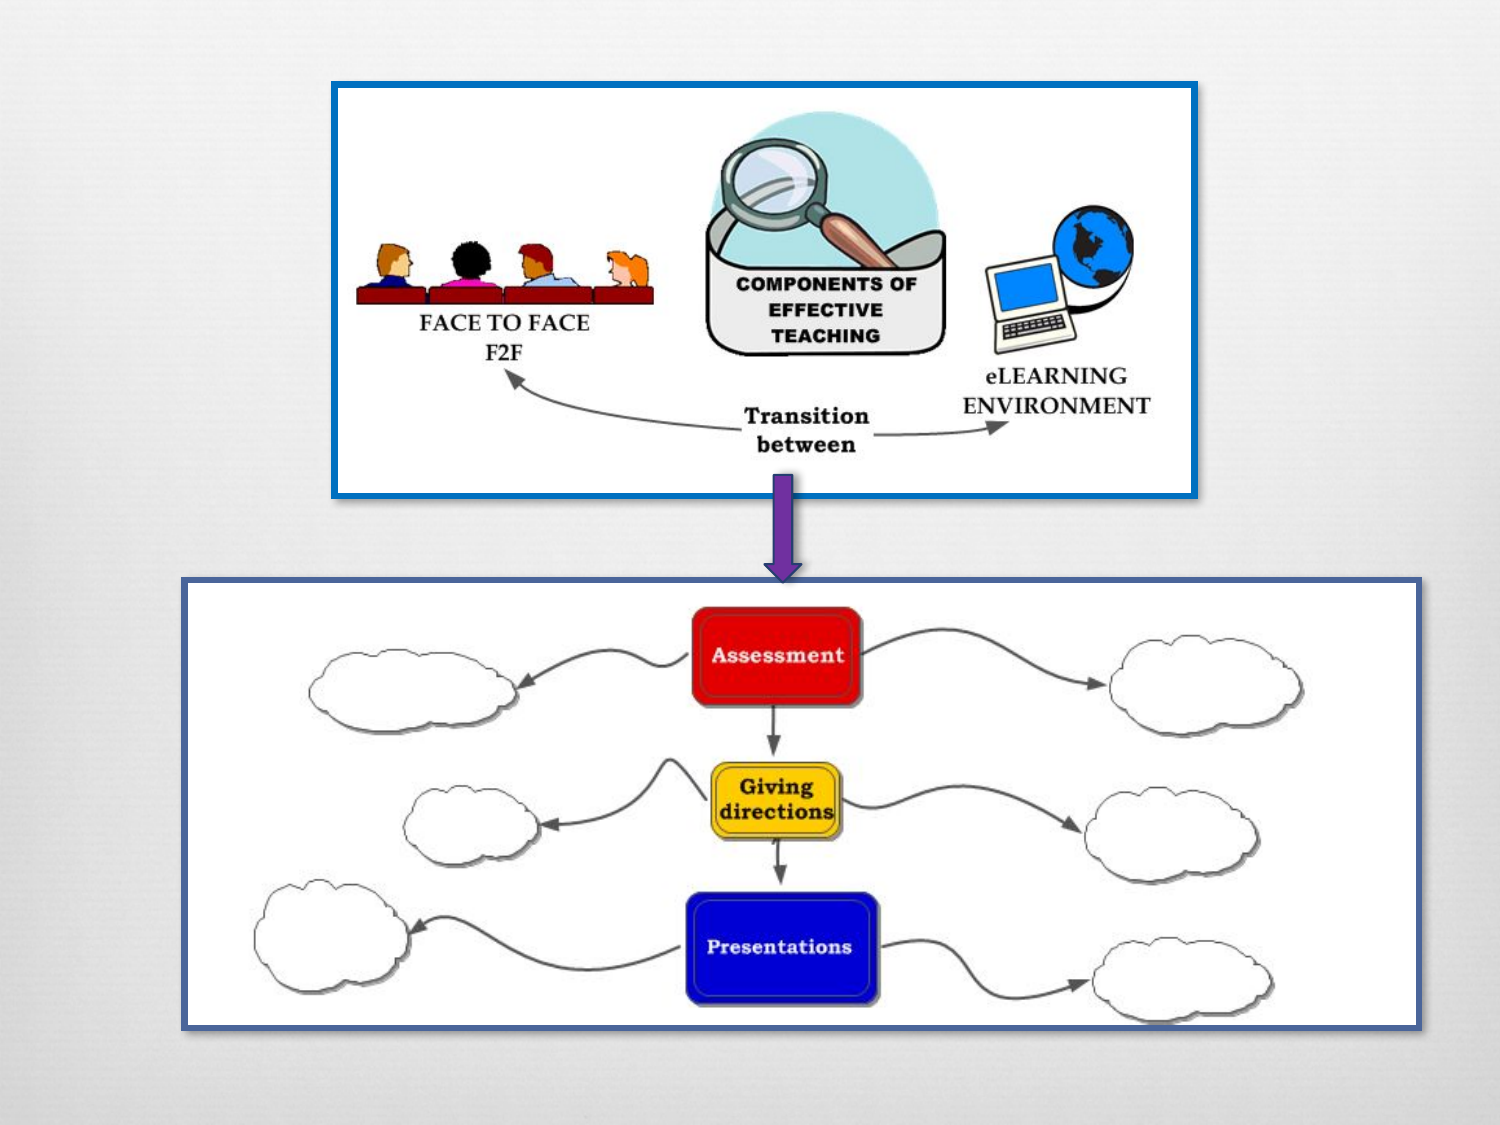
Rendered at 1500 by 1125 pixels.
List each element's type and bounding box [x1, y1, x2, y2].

picture [336, 86, 1192, 494]
picture [186, 582, 1417, 1026]
text_box [763, 503, 803, 580]
